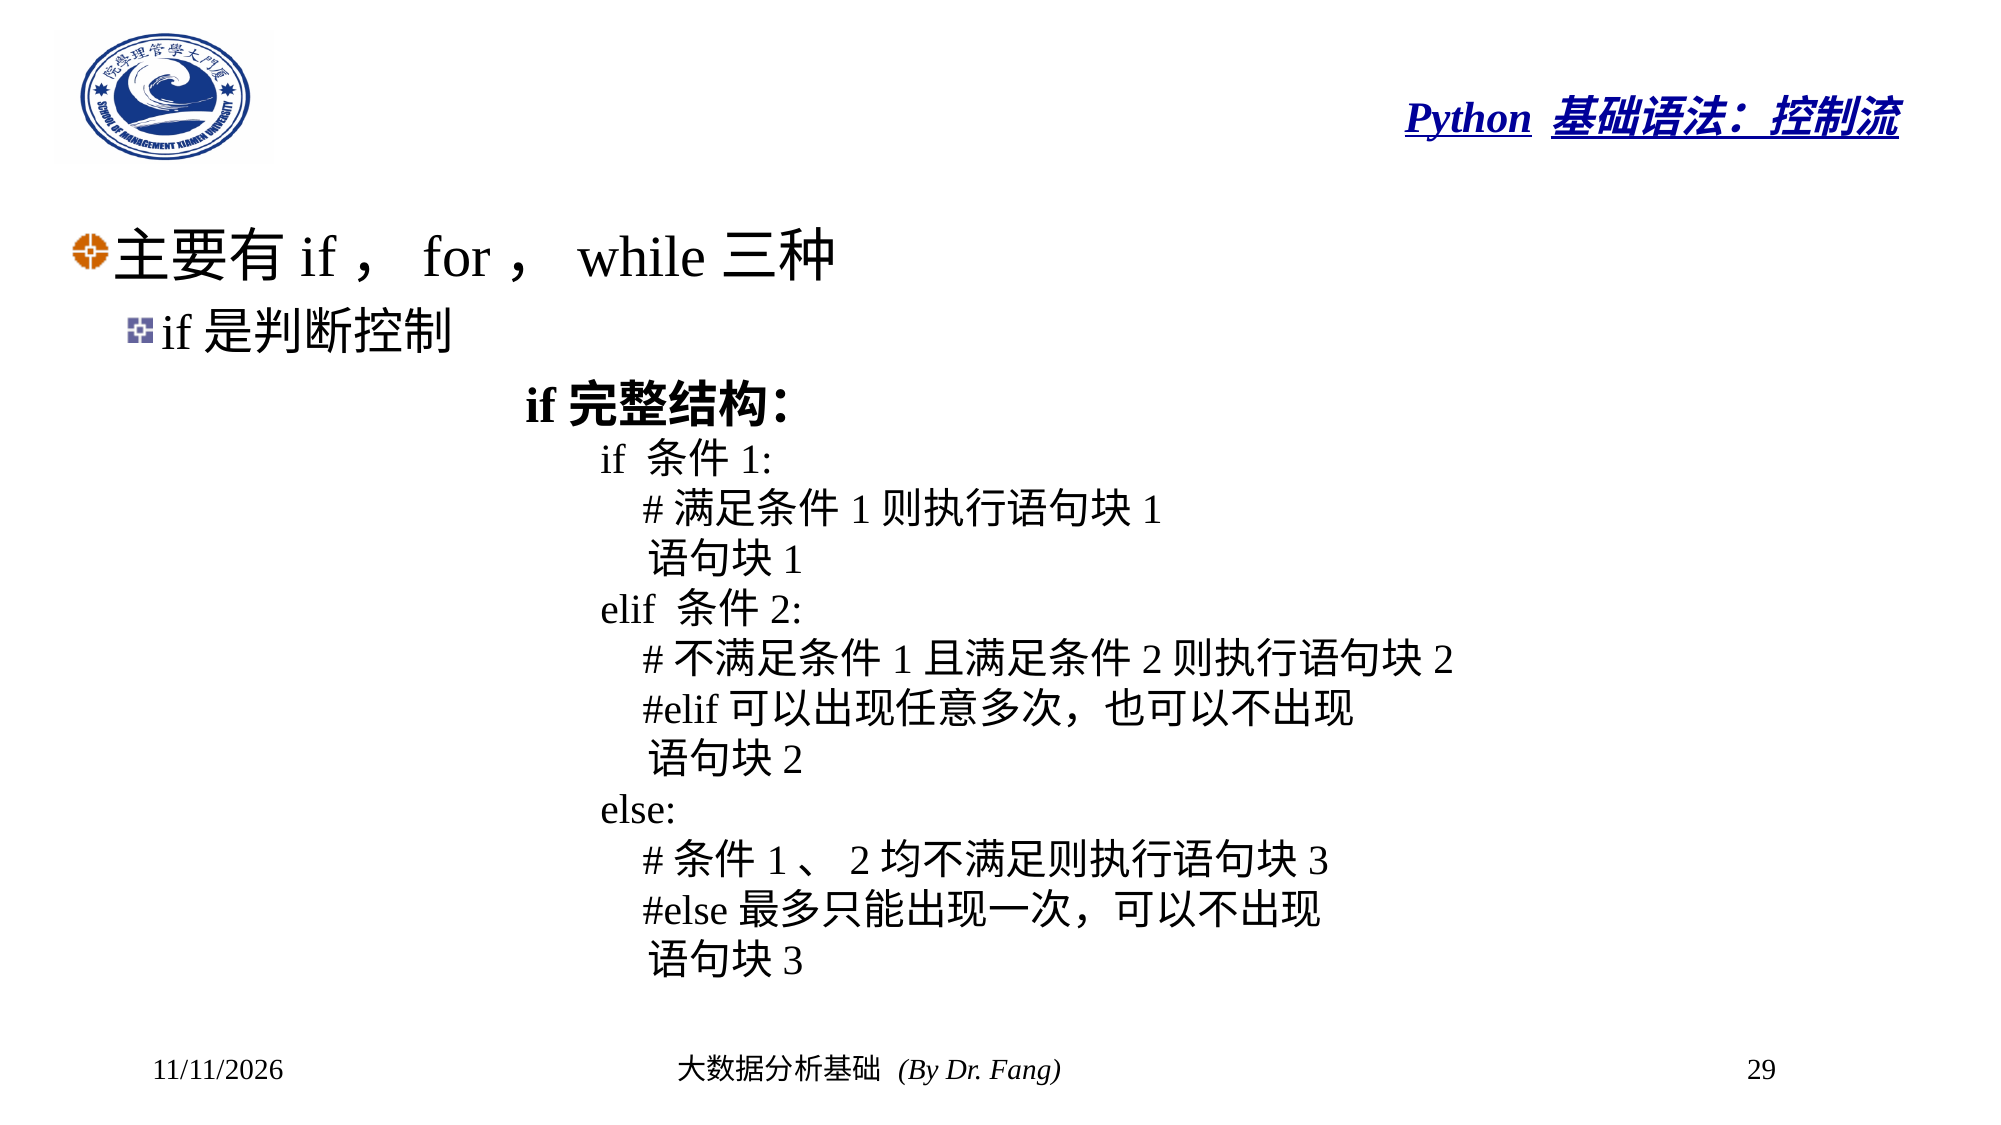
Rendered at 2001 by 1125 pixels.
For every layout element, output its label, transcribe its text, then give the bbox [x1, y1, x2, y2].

footer 大数据分析基础 (By Dr. Fang) [662, 1042, 1626, 1103]
title Python基础语法：控制流 [291, 7, 1914, 173]
list 主要有if，for，while三种 if是判断控制 [54, 196, 1946, 1035]
text_box if完整结构： if 条件1: #满足条件1则执行语句块1 语句块1 elif 条件2: #不满足条件1且满足条件2则执行语句块2 #elif可以出现任意多次，也可以不出现 语句块2 else: #条件1、2均不满足则执行语句块3 #else最多只能出现一次，可以不出现 语句块3 [510, 364, 1490, 990]
slide_number 29 [1732, 1042, 1863, 1103]
picture [126, 316, 153, 343]
picture [69, 232, 111, 274]
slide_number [137, 1042, 588, 1103]
picture [54, 30, 274, 164]
